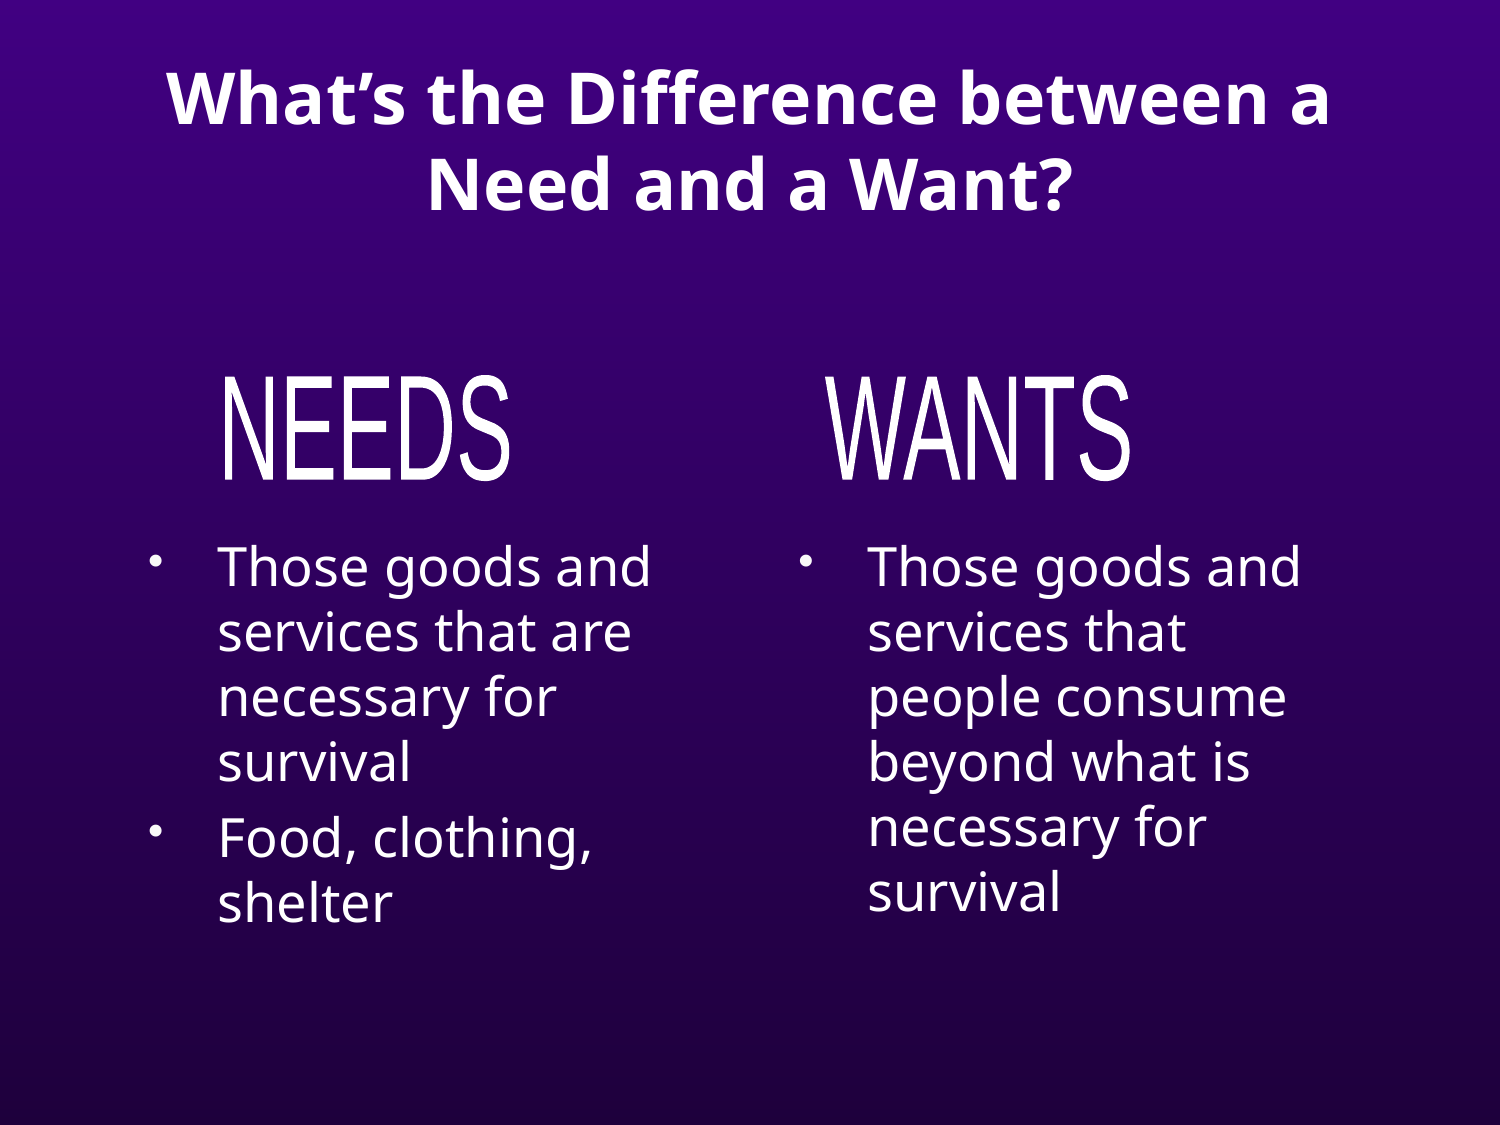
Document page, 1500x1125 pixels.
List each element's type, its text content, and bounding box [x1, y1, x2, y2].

list Those goods and services that people consume beyond what is necessary for survival [762, 525, 1388, 1000]
list Those goods and services that are necessary for survival Food, clothing, shelter [112, 525, 738, 1000]
title What’s the Difference between a Need and a Want? [75, 45, 1425, 233]
